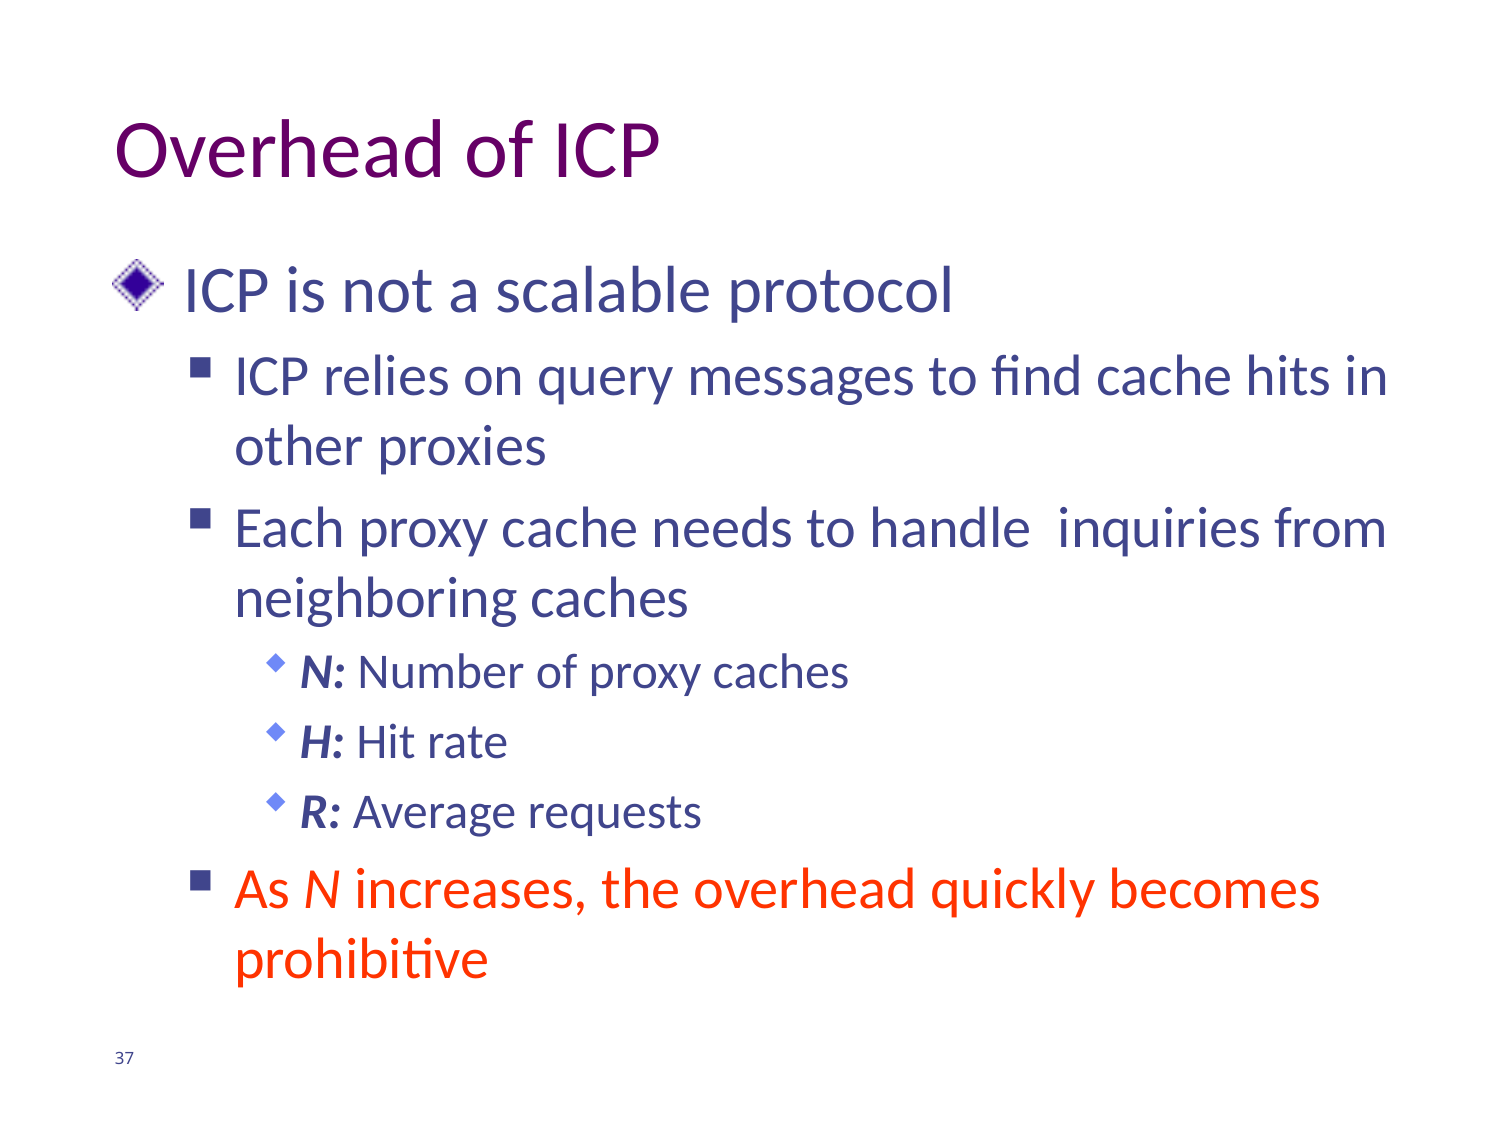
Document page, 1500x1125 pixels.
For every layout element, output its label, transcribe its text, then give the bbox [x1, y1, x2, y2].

slide_number 37 [99, 999, 201, 1076]
title Overhead of ICP [99, 50, 1413, 238]
picture [112, 259, 164, 311]
